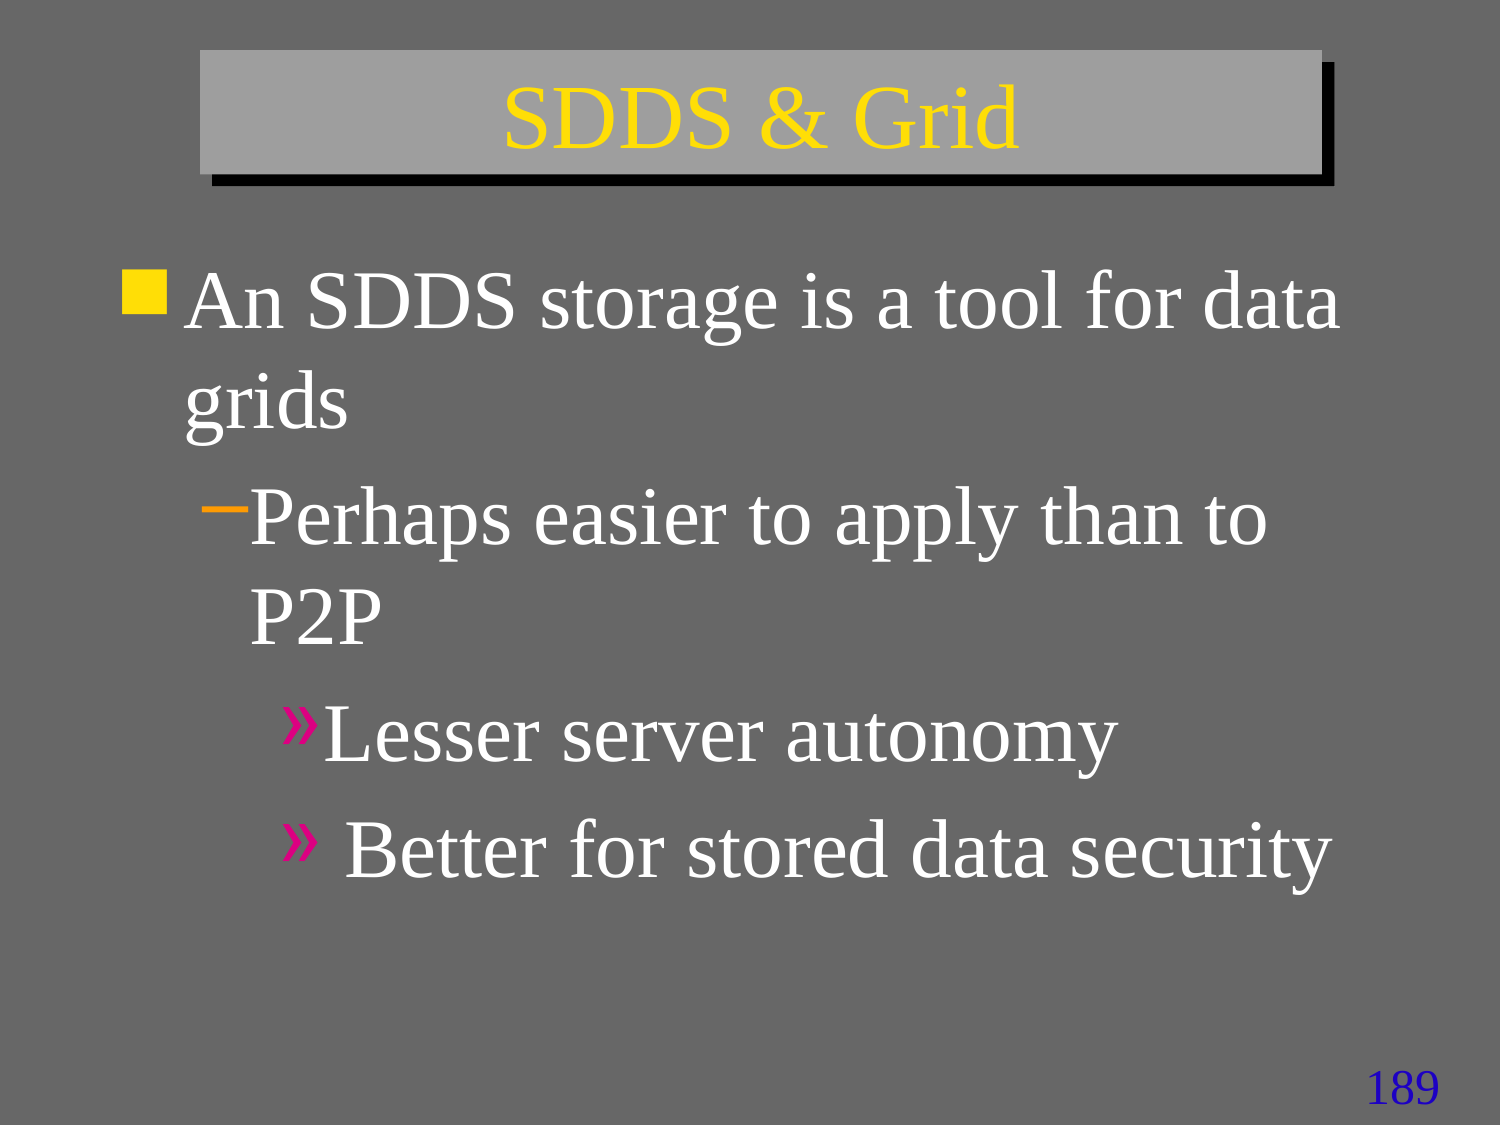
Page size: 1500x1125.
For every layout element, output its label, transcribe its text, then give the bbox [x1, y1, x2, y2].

title SDDS & Grid [199, 49, 1323, 175]
list An SDDS storage is a tool for data grids Perhaps easier to apply than to P2P Lesser server autonomy Better for stored data security [111, 236, 1401, 1001]
